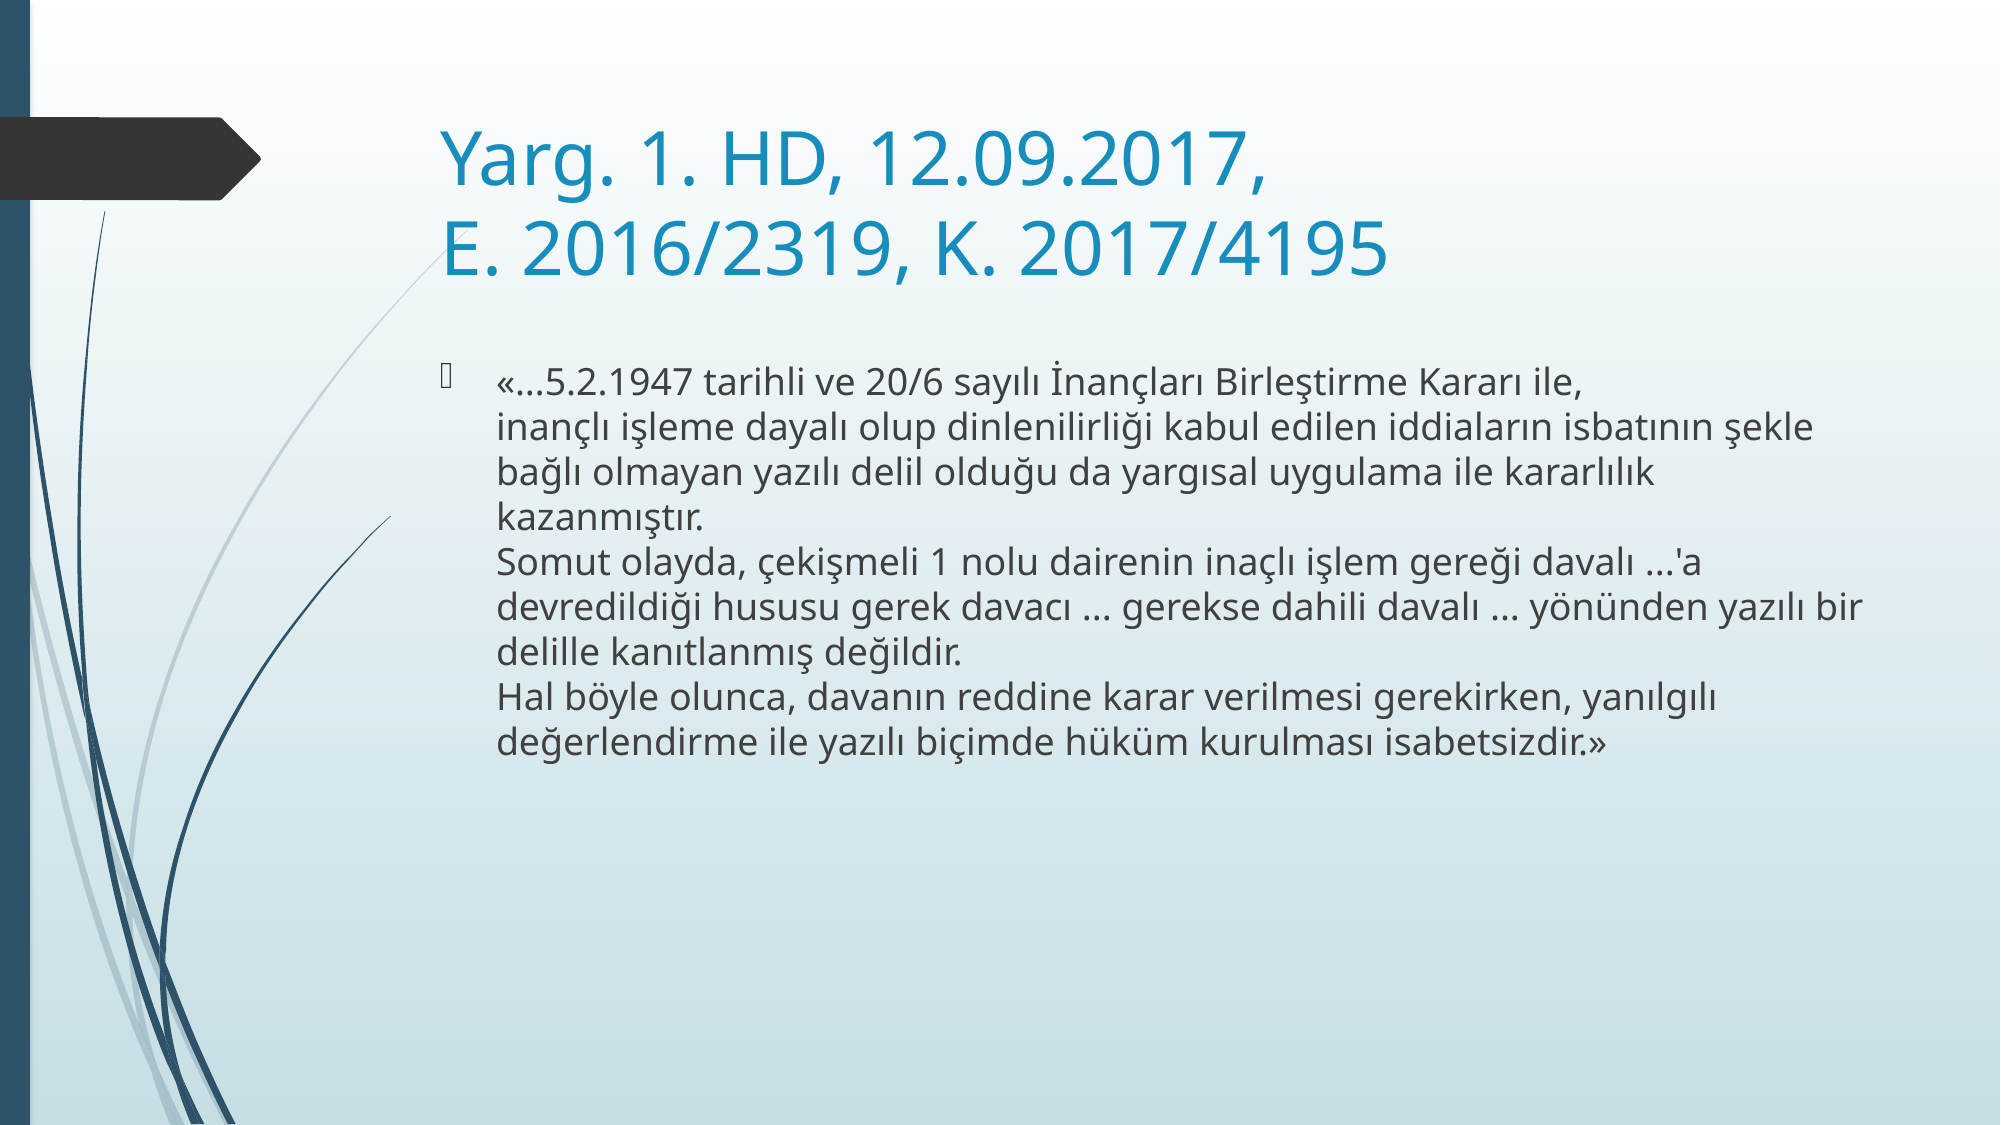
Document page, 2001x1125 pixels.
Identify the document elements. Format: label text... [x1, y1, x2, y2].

list «…5.2.1947 tarihli ve 20/6 sayılı İnançları Birleştirme Kararı ile, inançlı işleme dayalı olup dinlenilirliği kabul edilen iddiaların isbatının şekle bağlı olmayan yazılı delil olduğu da yargısal uygulama ile kararlılık kazanmıştır. Somut olayda, çekişmeli 1 nolu dairenin inaçlı işlem gereği davalı ...'a devredildiği hususu gerek davacı ... gerekse dahili davalı ... yönünden yazılı bir delille kanıtlanmış değildir. Hal böyle olunca, davanın reddine karar verilmesi gerekirken, yanılgılı değerlendirme ile yazılı biçimde hüküm kurulması isabetsizdir.» [424, 350, 1888, 970]
title Yarg. 1. HD, 12.09.2017, E. 2016/2319, K. 2017/4195 [425, 102, 1888, 313]
